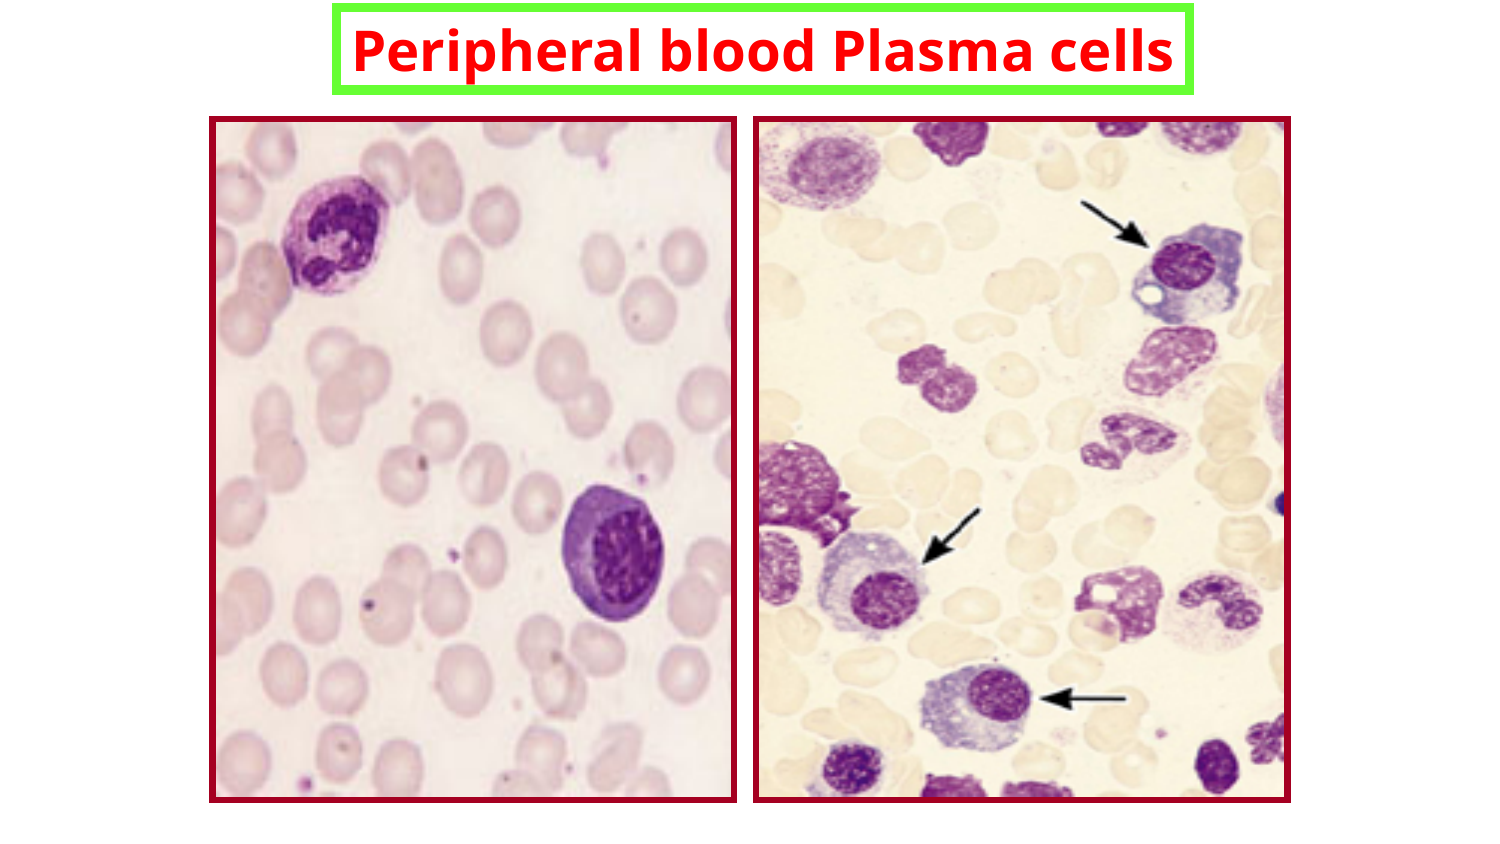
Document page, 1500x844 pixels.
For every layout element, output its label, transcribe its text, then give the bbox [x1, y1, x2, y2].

picture [215, 121, 732, 798]
text_box Peripheral blood Plasma cells [336, 7, 1190, 91]
picture [759, 121, 1285, 798]
